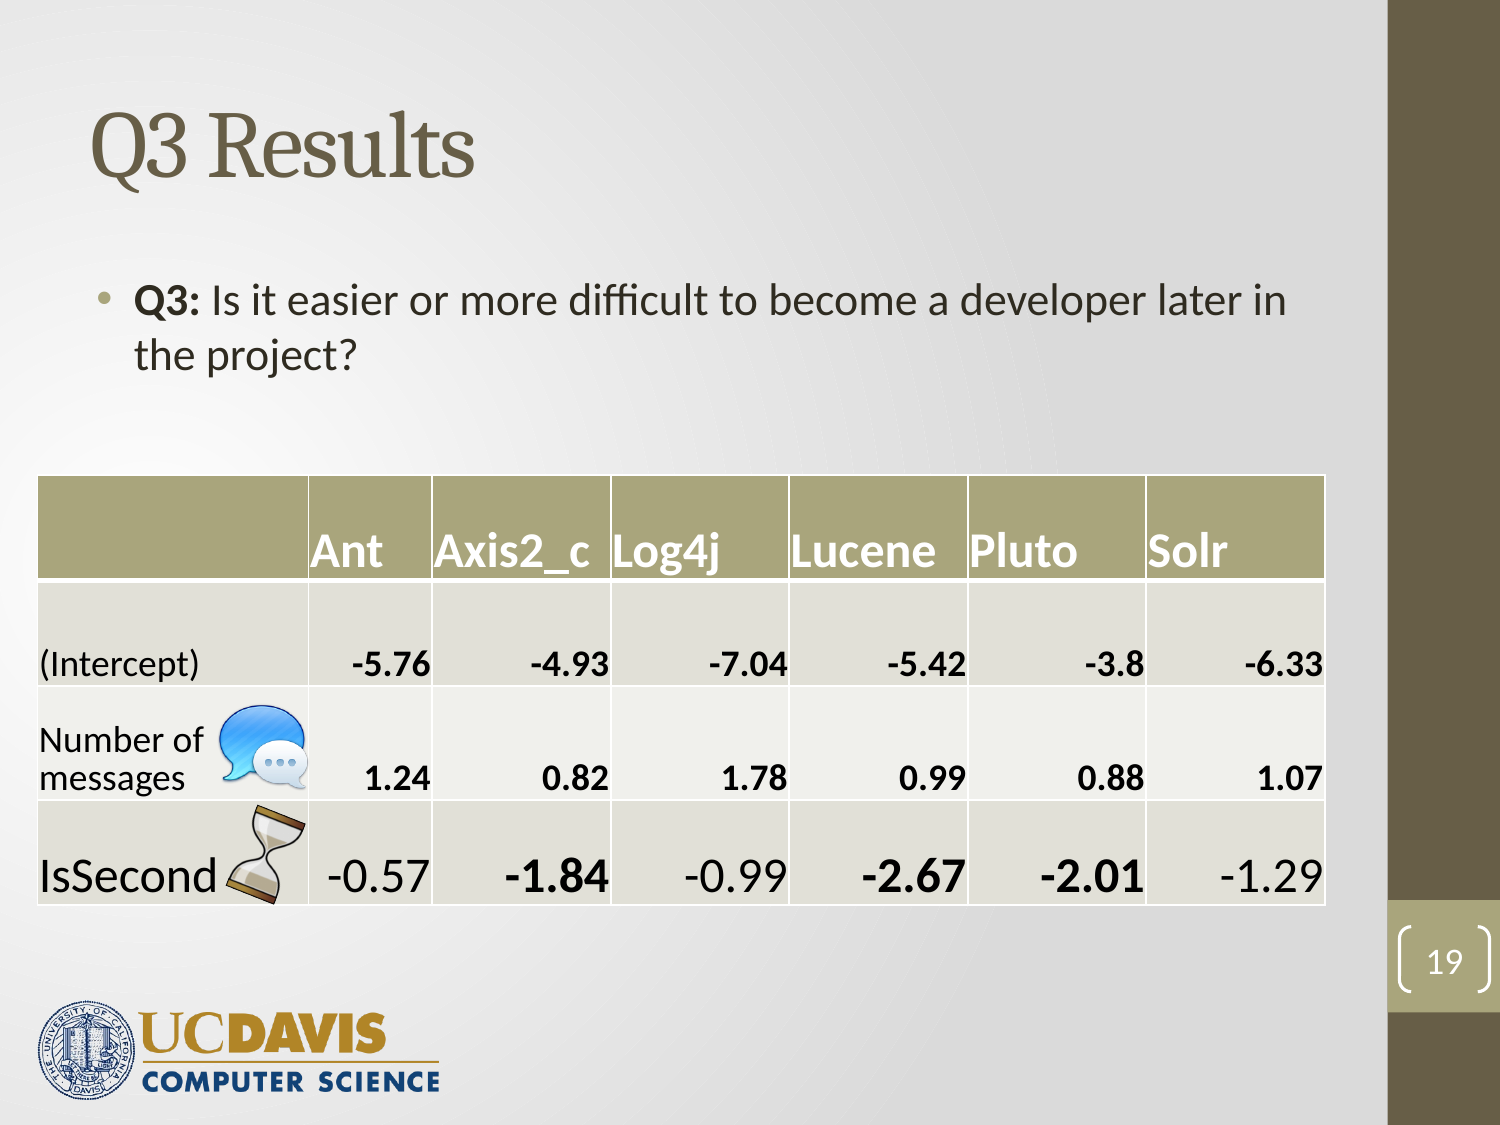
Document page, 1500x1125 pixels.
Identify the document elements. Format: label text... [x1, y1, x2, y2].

table_cell (Intercept) [38, 583, 308, 685]
picture [226, 805, 305, 904]
table_cell -0.99 [612, 801, 788, 904]
table_cell -6.33 [1147, 583, 1324, 685]
title Q3 Results [75, 45, 1325, 233]
table_header Lucene [790, 476, 967, 578]
table_cell IsSecond [38, 801, 308, 904]
table_cell -5.42 [790, 583, 967, 685]
table_cell 0.82 [433, 687, 610, 799]
table_cell 1.24 [309, 687, 431, 799]
list Q3: Is it easier or more difficult to become a developer later in the project? [62, 262, 1313, 474]
picture [138, 1050, 439, 1092]
table_cell 1.78 [612, 687, 788, 799]
table_cell -4.93 [433, 583, 610, 685]
slide_number 19 [1397, 925, 1492, 994]
table_header Log4j [612, 476, 788, 578]
table_cell 0.88 [969, 687, 1145, 799]
table_cell 0.99 [790, 687, 967, 799]
table_cell 1.07 [1147, 687, 1324, 799]
table_cell -2.01 [969, 801, 1145, 904]
table_header Pluto [969, 476, 1145, 578]
list Q3: Is it easier or more difficult to become a developer later in the project? [62, 906, 1313, 1050]
table_cell -1.84 [433, 801, 610, 904]
picture [37, 1000, 135, 1100]
table_cell -1.29 [1147, 801, 1324, 904]
table_cell -7.04 [612, 583, 788, 685]
table_cell -2.67 [790, 801, 967, 904]
table_cell -0.57 [309, 801, 431, 904]
table_header [38, 476, 308, 578]
table_cell Number of messages [38, 687, 308, 799]
table_cell -3.8 [969, 583, 1145, 685]
table_header Solr [1147, 476, 1324, 578]
picture [216, 698, 310, 793]
table_cell -5.76 [309, 583, 431, 685]
table_header Ant [309, 476, 431, 578]
table_header Axis2_c [433, 476, 610, 578]
